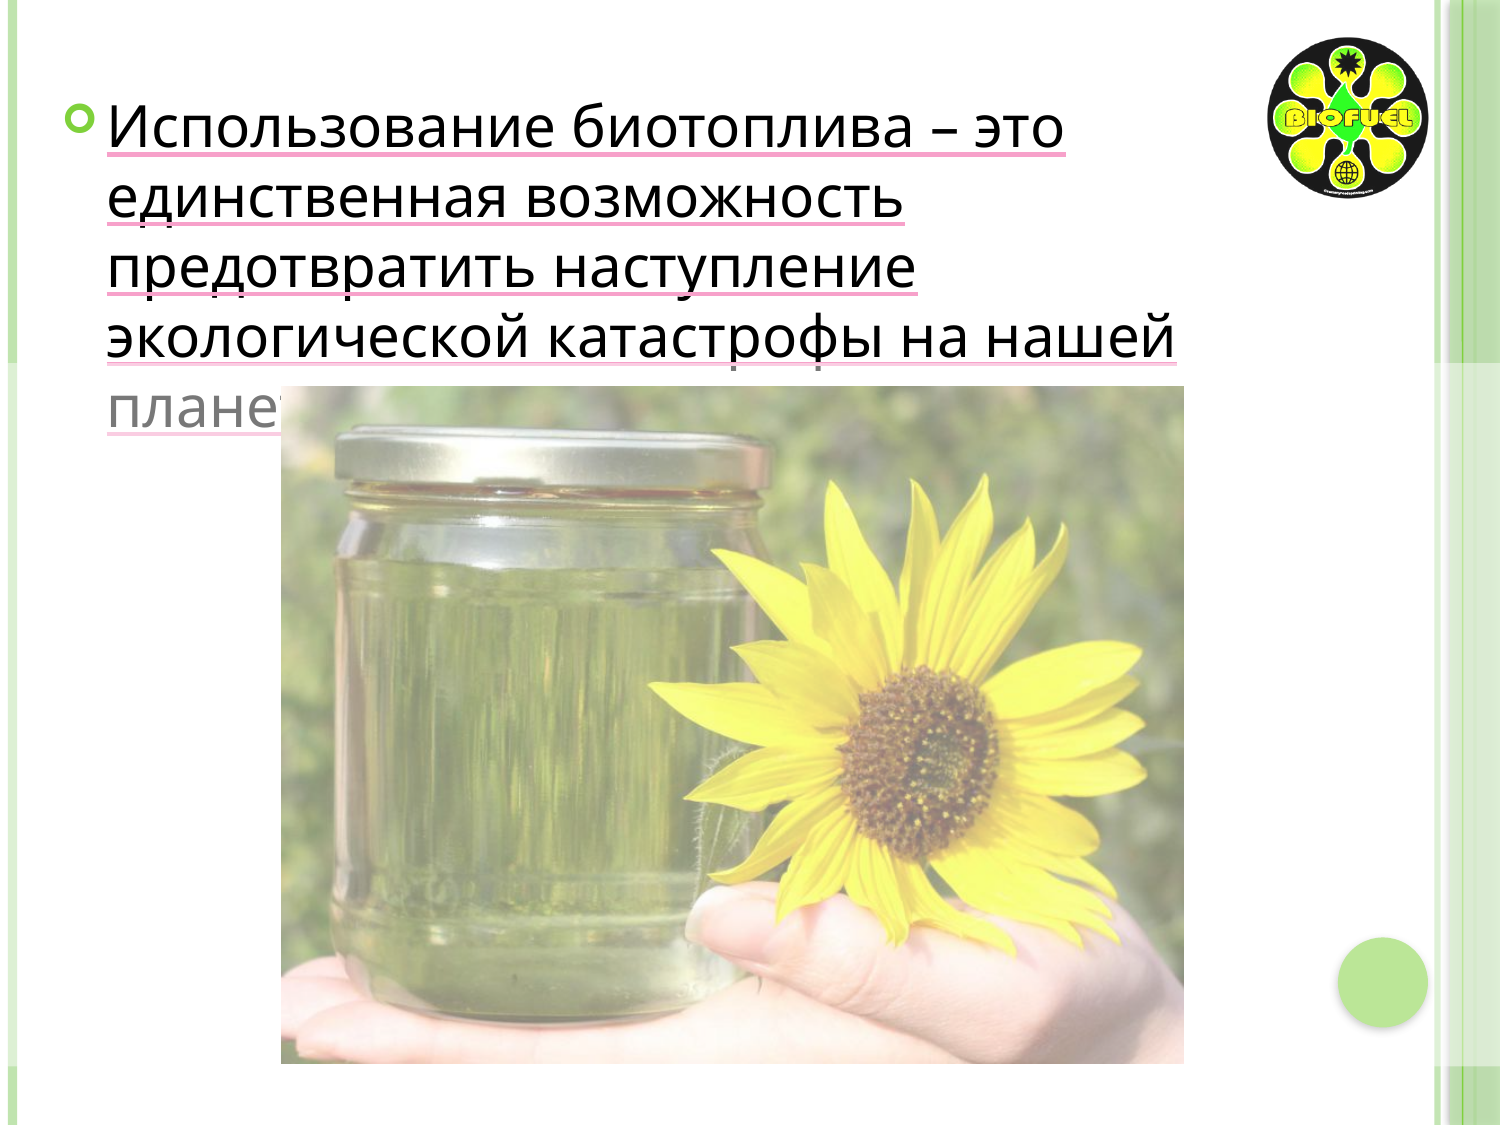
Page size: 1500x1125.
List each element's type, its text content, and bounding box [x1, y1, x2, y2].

picture [280, 386, 1184, 1064]
picture [1265, 34, 1431, 200]
text_box [0, 361, 1500, 1068]
list Использование биотоплива – это единственная возможность предотвратить наступление экологической катастрофы на нашей планете. [46, 82, 1336, 361]
